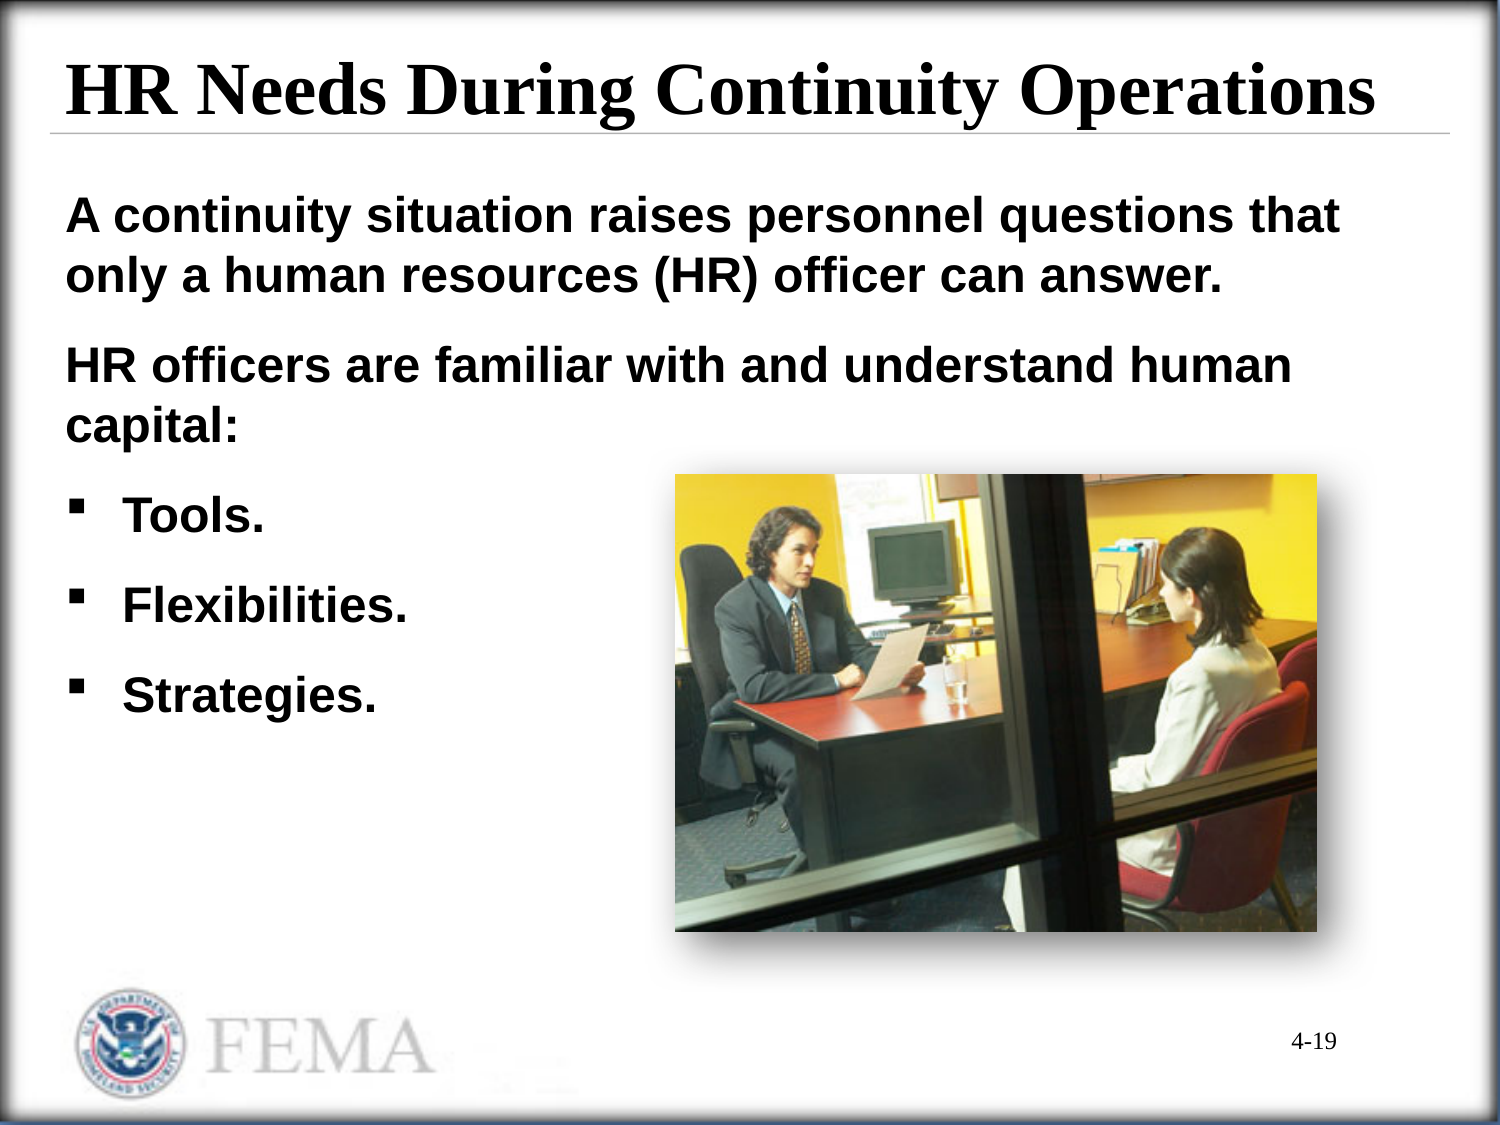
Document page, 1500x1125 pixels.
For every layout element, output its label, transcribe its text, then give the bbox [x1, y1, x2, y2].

text_box 4-19 [1276, 1017, 1415, 1062]
title HR Needs During Continuity Operations [50, 45, 1450, 125]
picture [0, 0, 1500, 1125]
list A continuity situation raises personnel questions that only a human resources (HR) officer can answer. HR officers are familiar with and understand human capital: Tools. Flexibilities. Strategies. [50, 174, 1448, 963]
